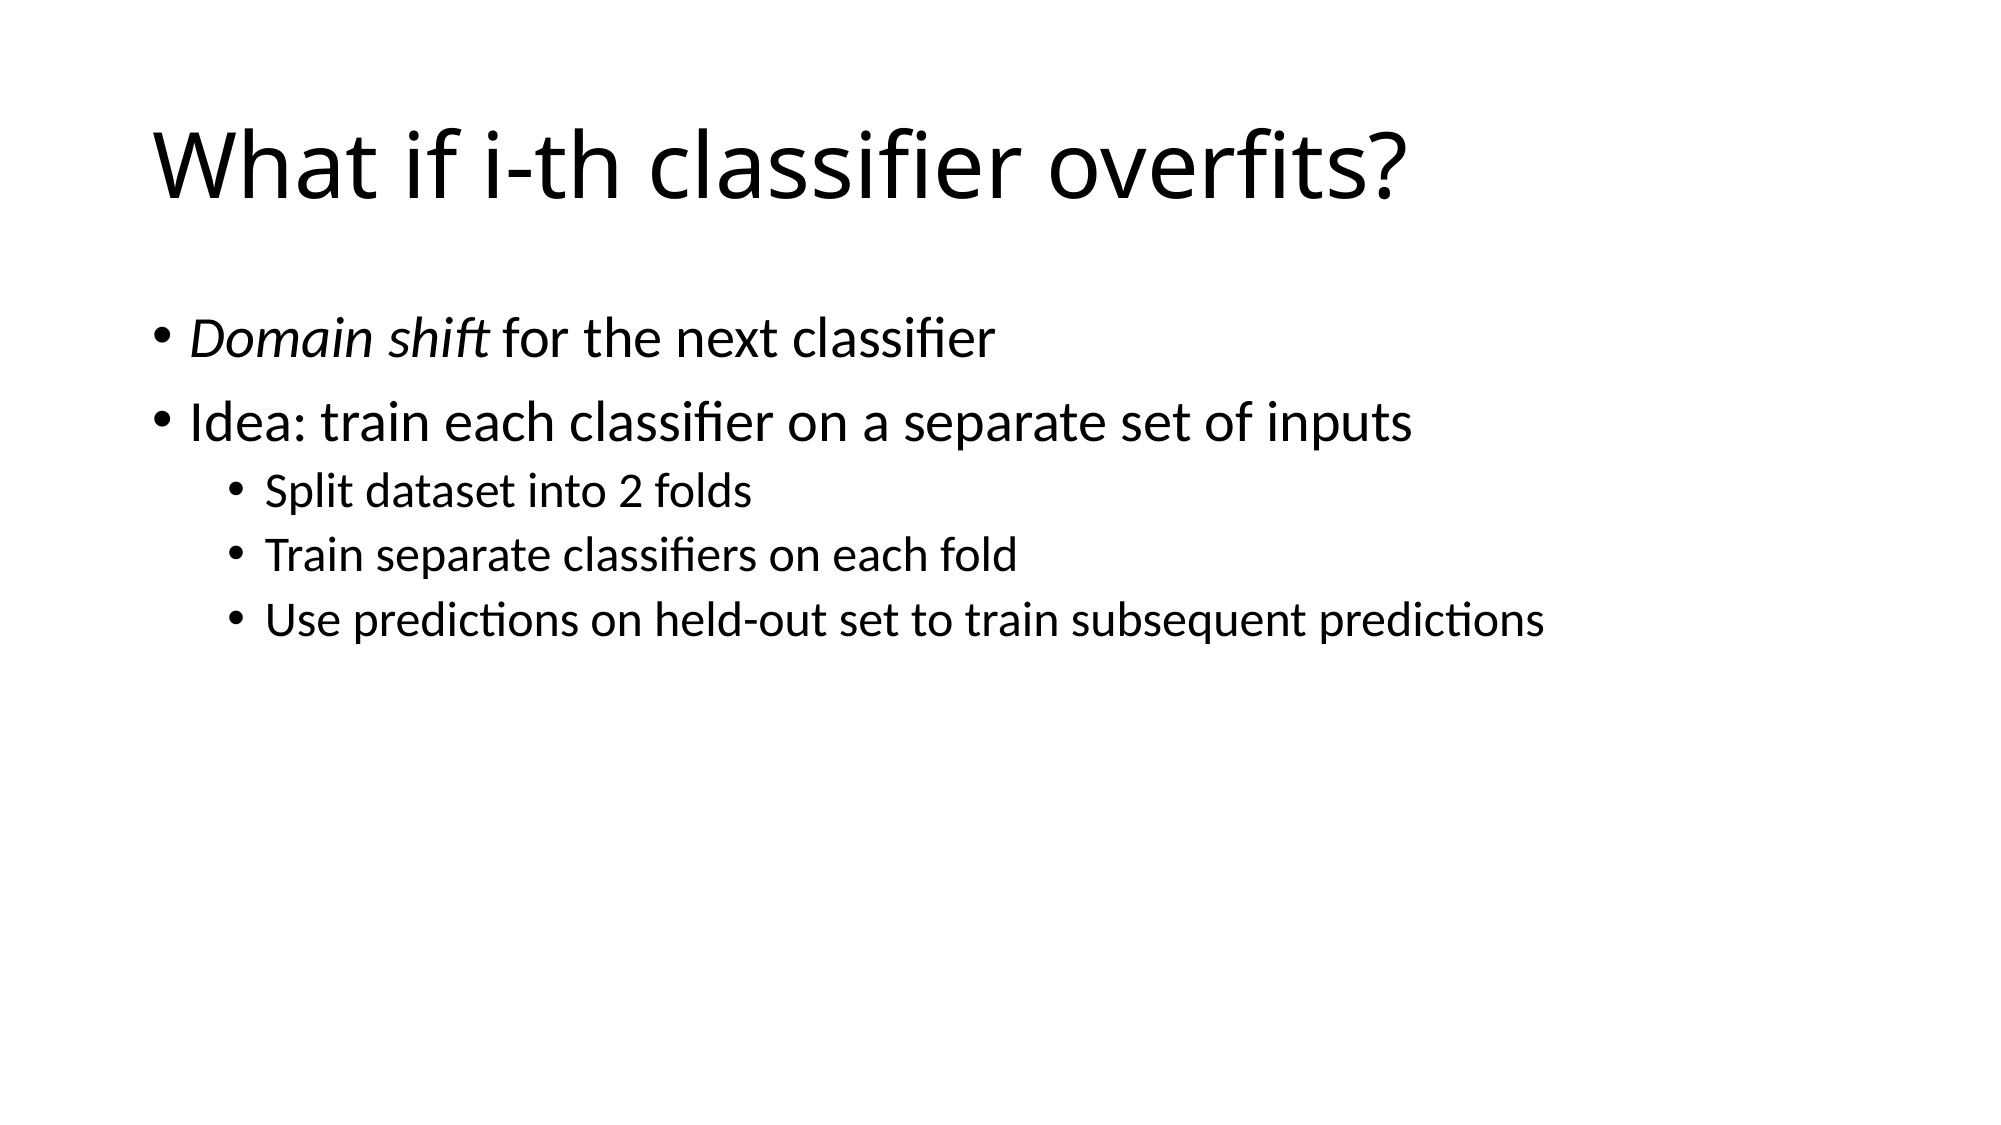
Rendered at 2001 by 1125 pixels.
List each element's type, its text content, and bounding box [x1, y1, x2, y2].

list Domain shift for the next classifier Idea: train each classifier on a separate set of inputs Split dataset into 2 folds Train separate classifiers on each fold Use predictions on held-out set to train subsequent predictions [137, 299, 1863, 1014]
title What if i-th classifier overfits? [137, 59, 1863, 278]
